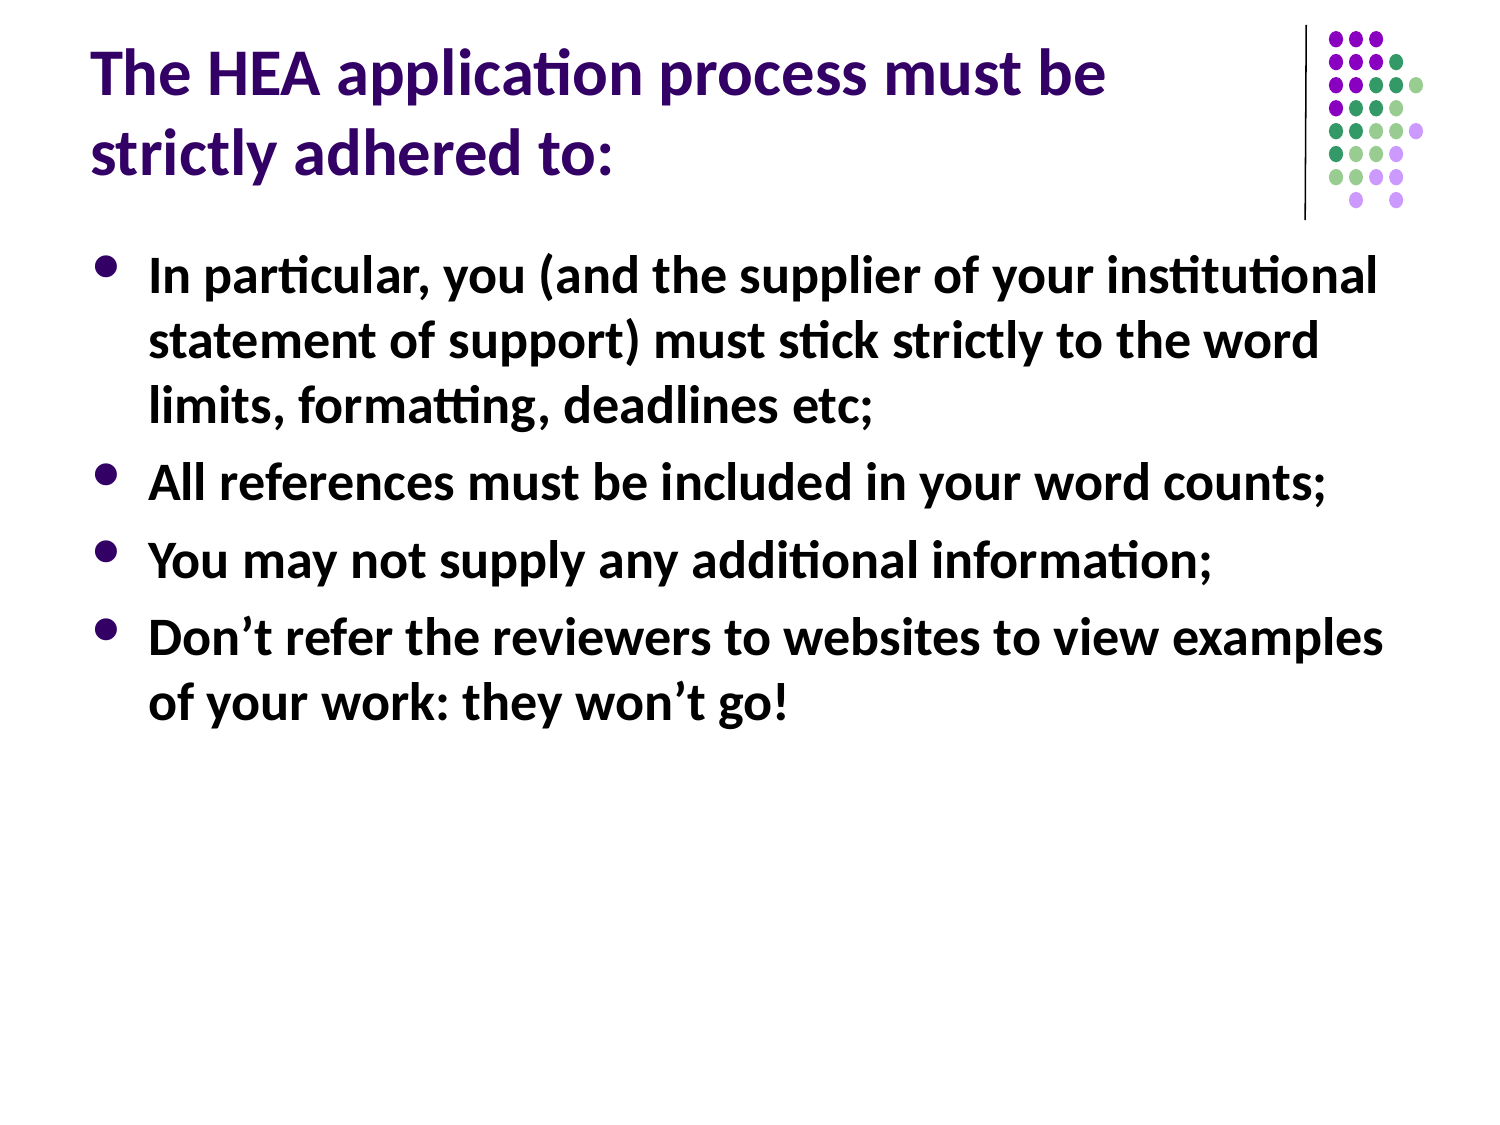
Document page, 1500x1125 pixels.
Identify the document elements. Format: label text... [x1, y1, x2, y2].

list In particular, you (and the supplier of your institutional statement of support) must stick strictly to the word limits, formatting, deadlines etc; All references must be included in your word counts; You may not supply any additional information; Don’t refer the reviewers to websites to view examples of your work: they won’t go! [76, 231, 1428, 1018]
title The HEA application process must be strictly adhered to: [74, 19, 1313, 197]
